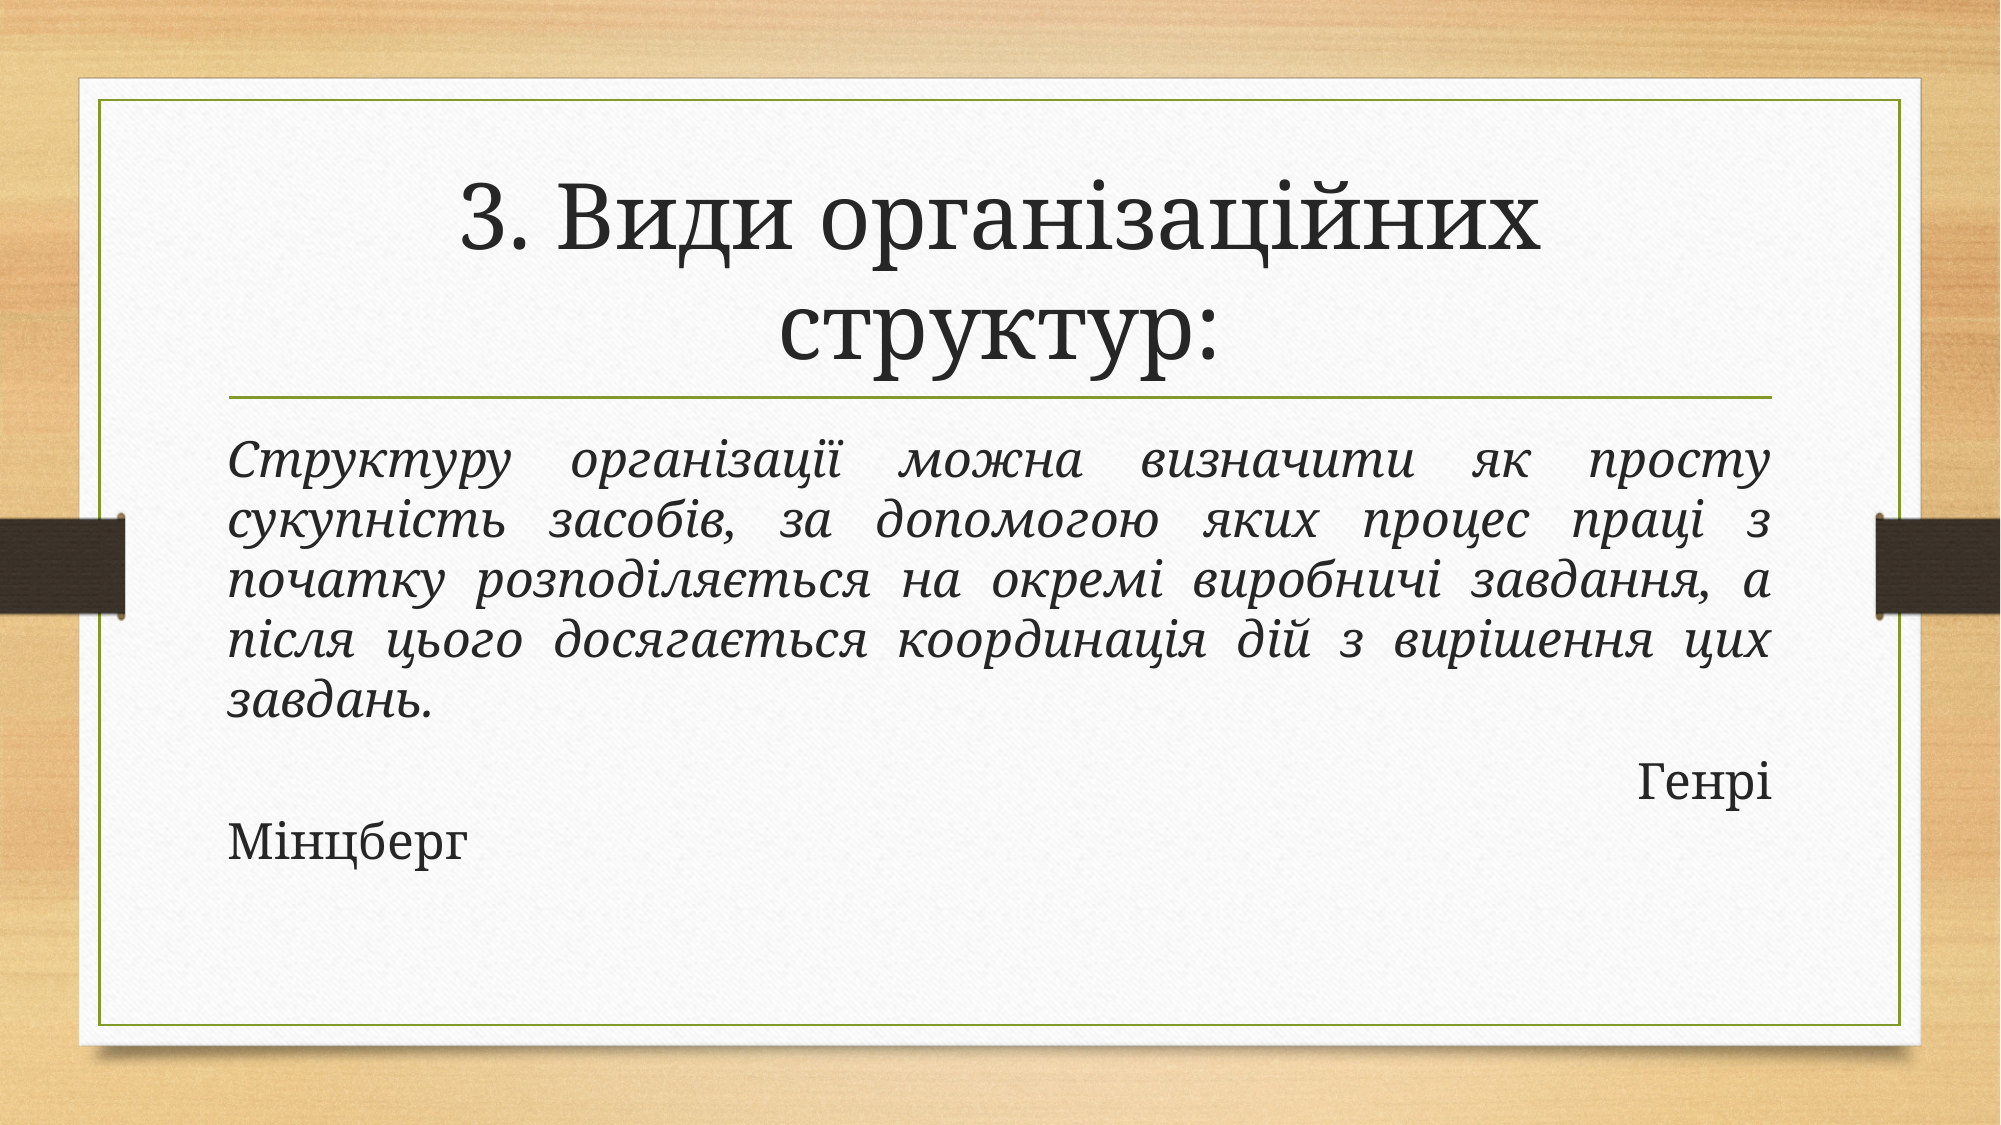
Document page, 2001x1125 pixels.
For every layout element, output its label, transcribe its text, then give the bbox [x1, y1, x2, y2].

title 3. Види організаційних структур: [212, 161, 1788, 375]
list Структуру організації можна визначити як просту сукупність засобів, за допомогою яких процес праці з початку розподіляється на окремі виробничі завдання, а після цього досягається координація дій з вирішення цих завдань. Генрі Мінцберг [212, 419, 1788, 964]
picture [0, 0, 2001, 1125]
